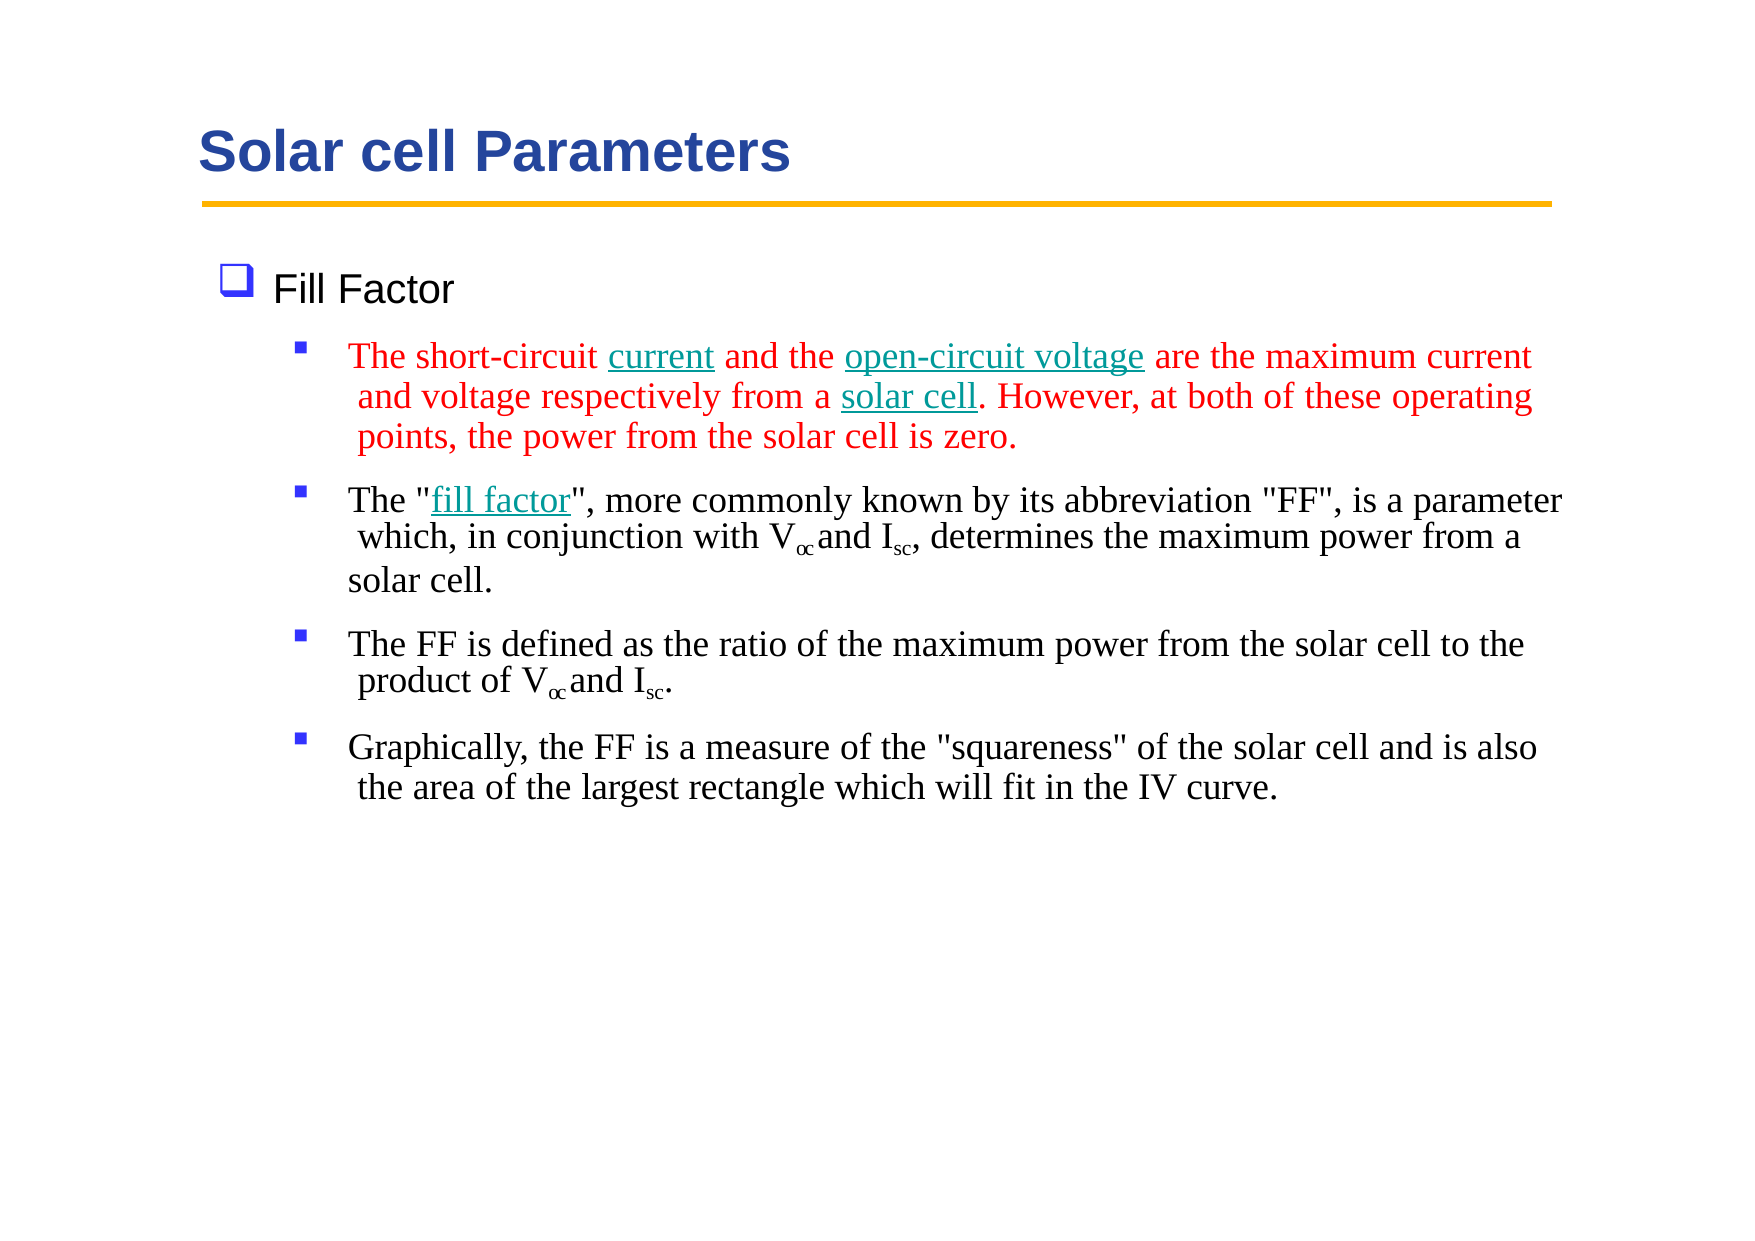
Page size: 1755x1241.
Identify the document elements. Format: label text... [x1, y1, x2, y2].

text_box [127, 760, 1628, 902]
text_box Fill Factor The short-circuit current and the open-circuit voltage are the maximum current and voltage respectively from a solar cell. However, at both of these operating points, the power from the solar cell is zero. The "fill factor", more commonly known by its abbreviation "FF", is a parameter which, in conjunction with Voc and Isc, determines the maximum power from a solar cell. The FF is defined as the ratio of the maximum power from the solar cell to the product of Voc and Isc. Graphically, the FF is a measure of the "squareness" of the solar cell and is also the area of the largest rectangle which will fit in the IV curve. [210, 245, 1583, 808]
title Solar cell Parameters [196, 111, 795, 321]
